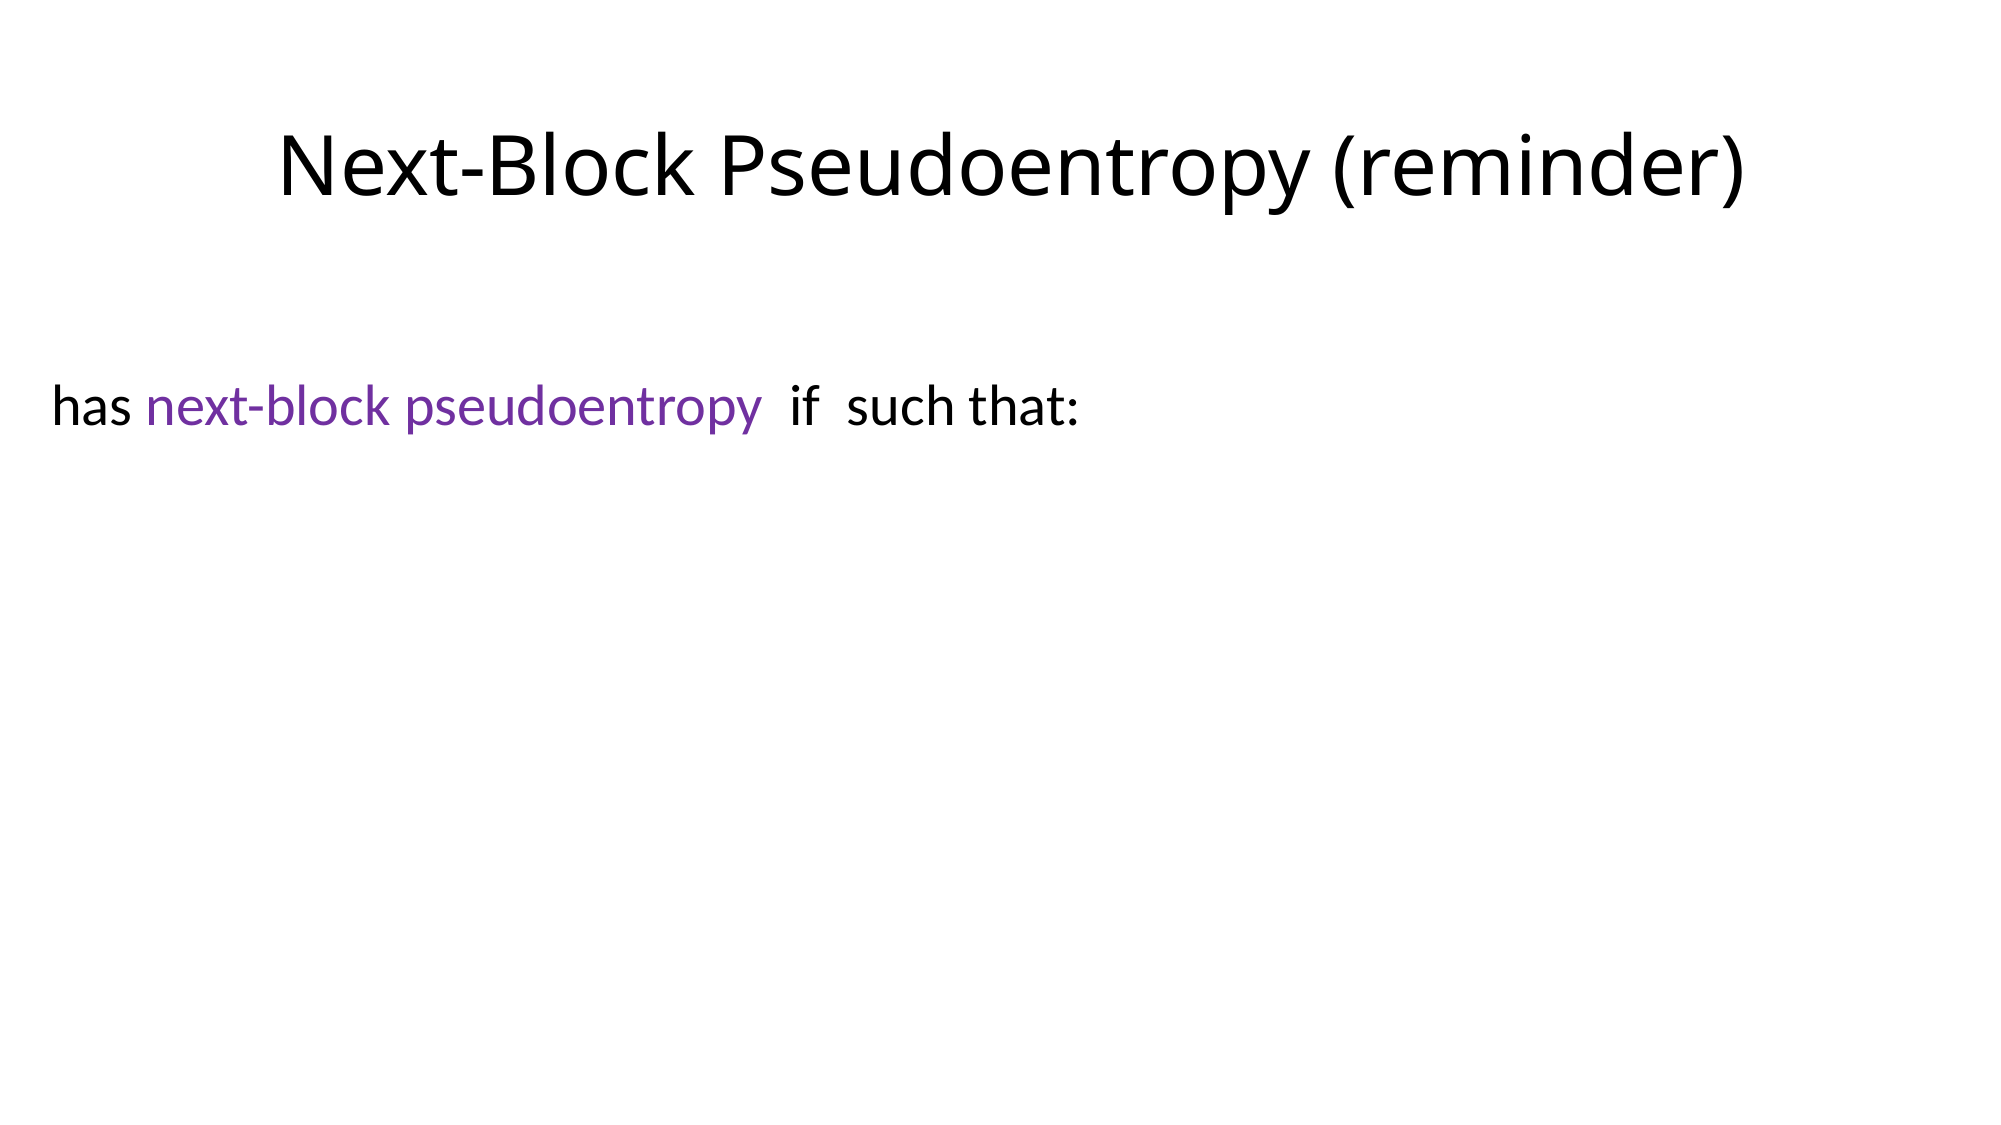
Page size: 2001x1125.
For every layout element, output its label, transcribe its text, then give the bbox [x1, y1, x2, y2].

title Next-Block Pseudoentropy (reminder) [137, 59, 1863, 278]
